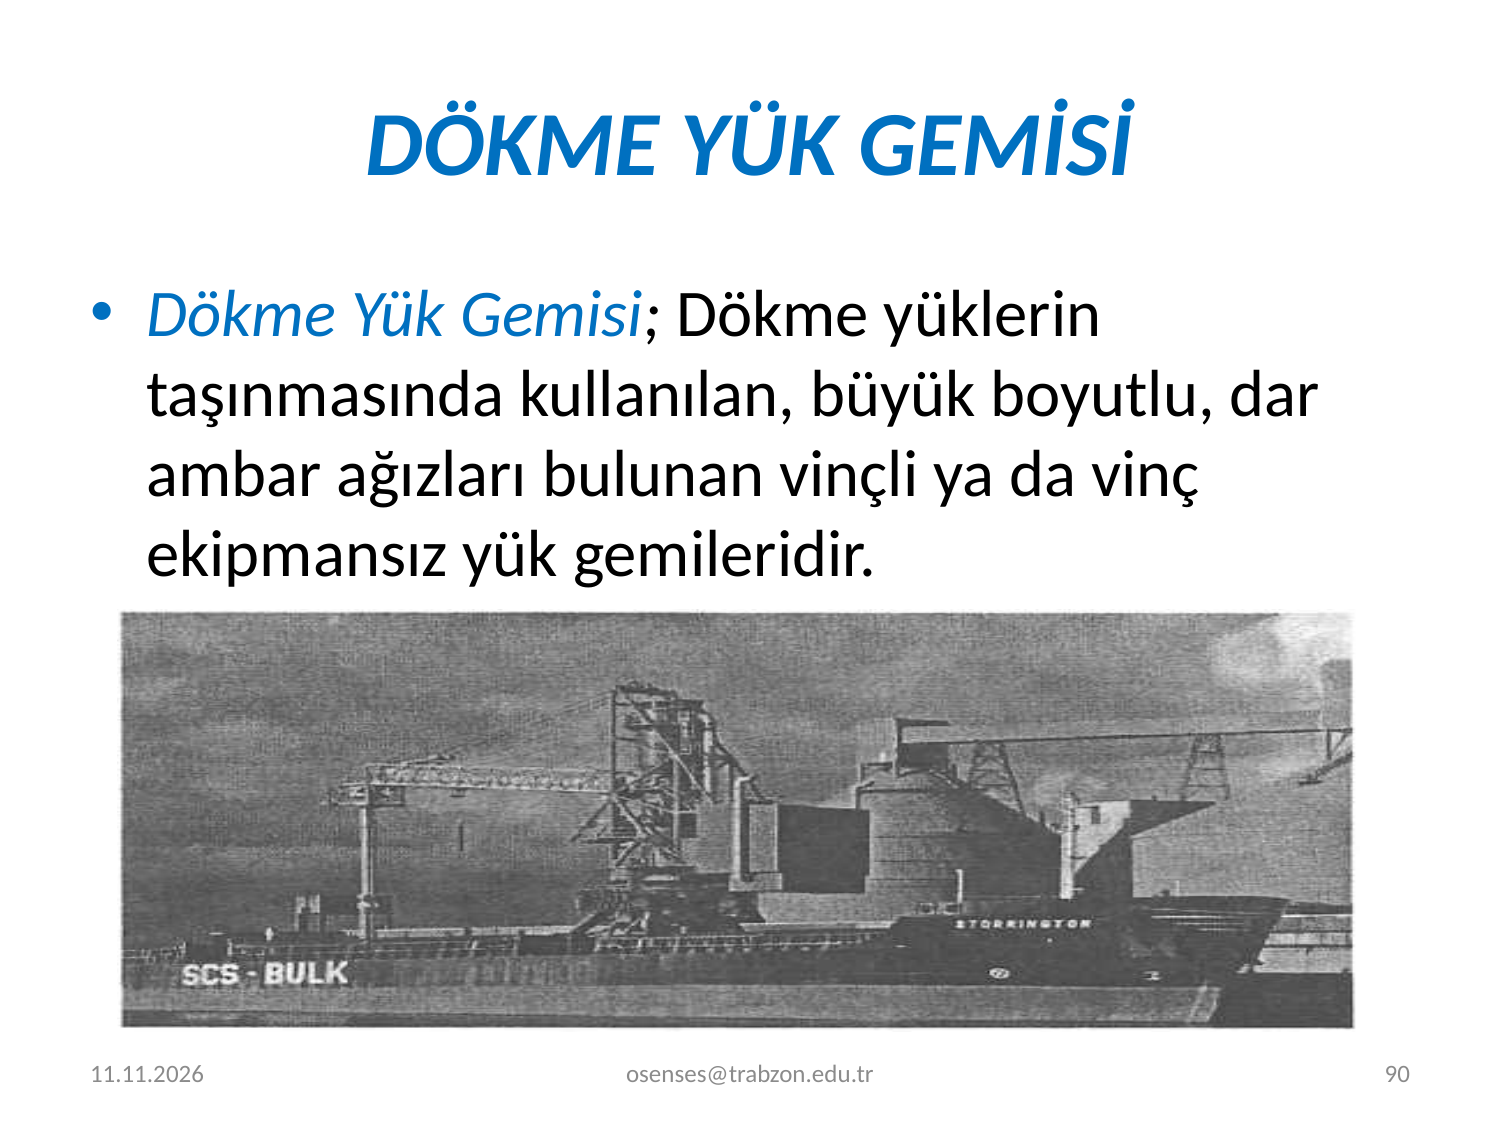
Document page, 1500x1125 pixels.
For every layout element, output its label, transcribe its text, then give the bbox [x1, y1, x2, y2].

footer osenses@trabzon.edu.tr [512, 1042, 988, 1103]
list Dökme Yük Gemisi; Dökme yüklerin taşınmasında kullanılan, büyük boyutlu, dar ambar ağızları bulunan vinçli ya da vinç ekipmansız yük gemileridir. [75, 262, 1425, 1005]
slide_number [75, 1042, 425, 1103]
picture [116, 609, 1360, 1032]
title DÖKME YÜK GEMİSİ [75, 45, 1425, 233]
slide_number 90 [1074, 1042, 1425, 1103]
